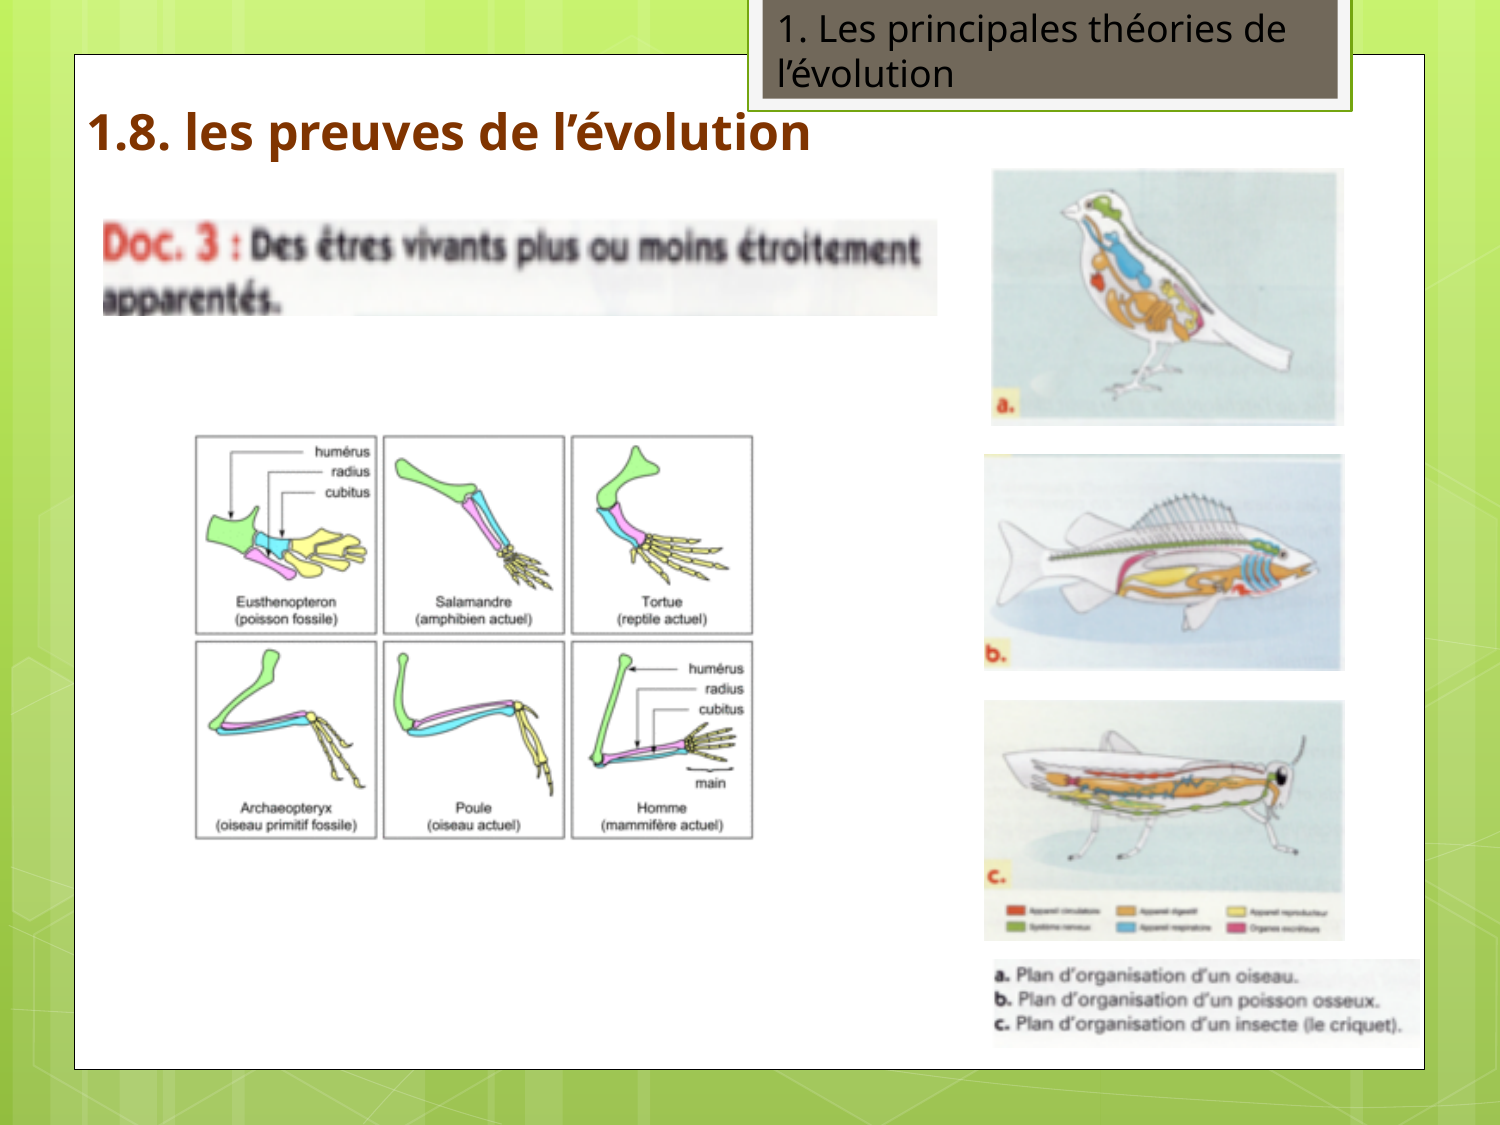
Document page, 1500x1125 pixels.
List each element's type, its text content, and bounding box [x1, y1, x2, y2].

picture [990, 168, 1345, 426]
picture [984, 699, 1345, 942]
picture [102, 210, 938, 317]
text_box 1. Les principales théories de l’évolution [761, 0, 1344, 102]
picture [984, 454, 1345, 671]
picture [990, 959, 1421, 1049]
text_box 1.8. les preuves de l’évolution [71, 93, 828, 168]
picture [180, 425, 763, 847]
